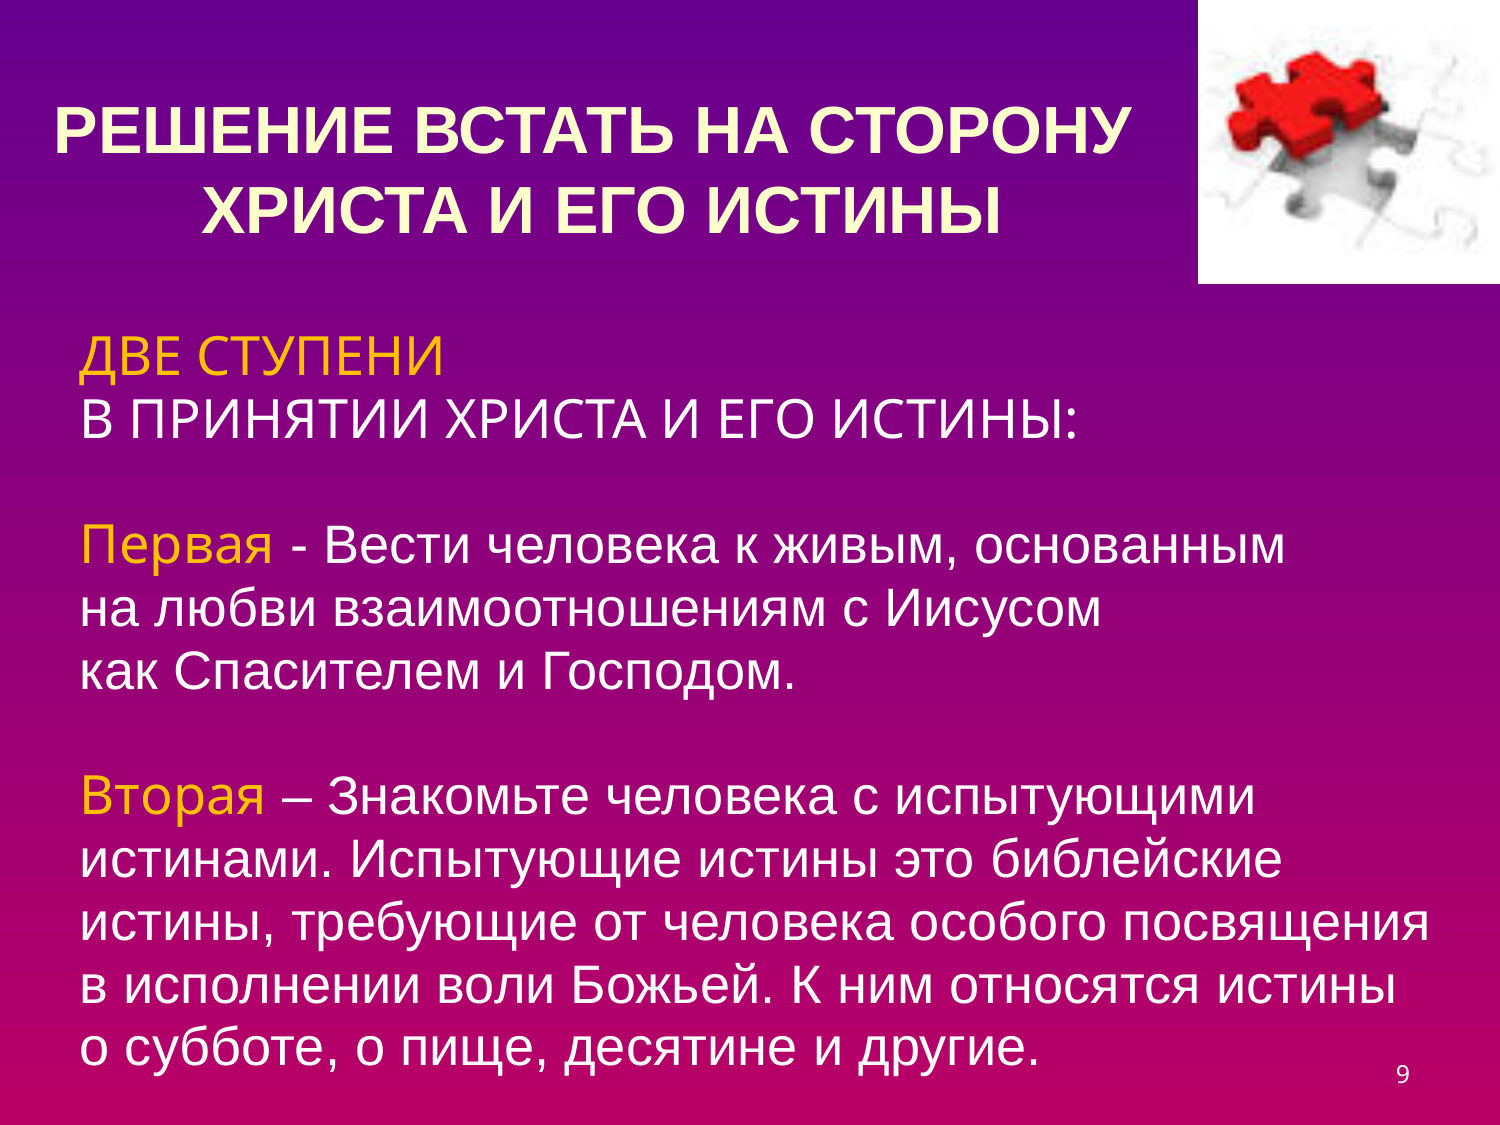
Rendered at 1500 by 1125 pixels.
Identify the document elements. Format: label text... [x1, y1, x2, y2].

picture [1198, 0, 1500, 284]
list ДВЕ СТУПЕНИ В ПРИНЯТИИ ХРИСТА И ЕГО ИСТИНЫ: Первая - Вести человека к живым, основанным на любви взаимоотношениям с Иисусом как Спасителем и Господом. Вторая – Знакомьте человека с испытующими истинами. Испытующие истины это библейские истины, требующие от человека особого посвящения в исполнении воли Божьей. К ним относятся истины о субботе, о пище, десятине и другие. [64, 326, 1500, 1125]
title РЕШЕНИЕ ВСТАТЬ НА СТОРОНУ ХРИСТА И ЕГО ИСТИНЫ [29, 30, 1176, 303]
